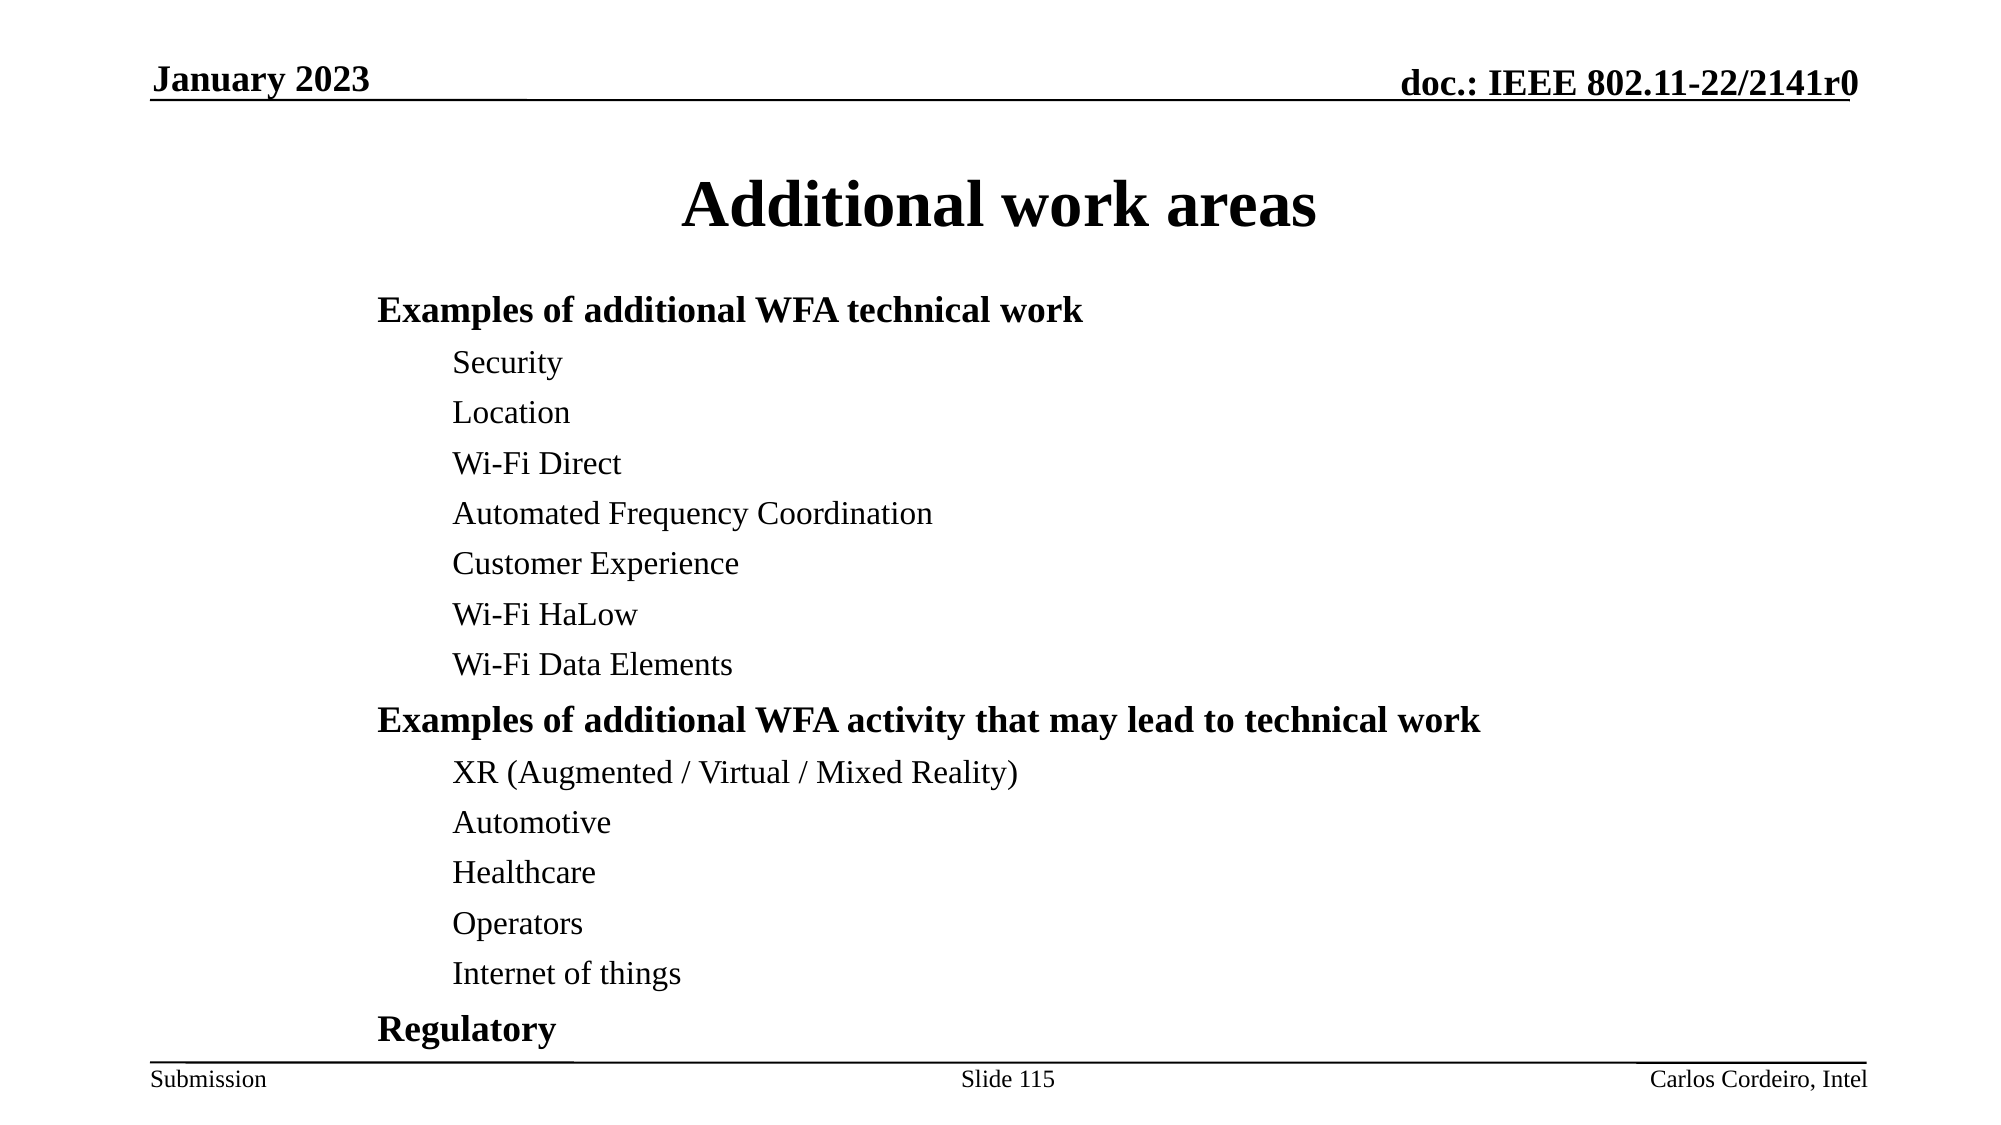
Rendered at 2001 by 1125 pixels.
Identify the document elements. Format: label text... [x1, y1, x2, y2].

slide_number Slide 115 [950, 1061, 1067, 1123]
list Examples of additional WFA technical work Security Location Wi-Fi Direct Automated Frequency Coordination Customer Experience Wi-Fi HaLow Wi-Fi Data Elements Examples of additional WFA activity that may lead to technical work XR (Augmented / Virtual / Mixed Reality) Automotive Healthcare Operators Internet of things Regulatory [362, 277, 1698, 953]
footer Carlos Cordeiro, Intel [1171, 1061, 1869, 1093]
title Additional work areas [362, 112, 1638, 277]
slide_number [152, 54, 563, 100]
